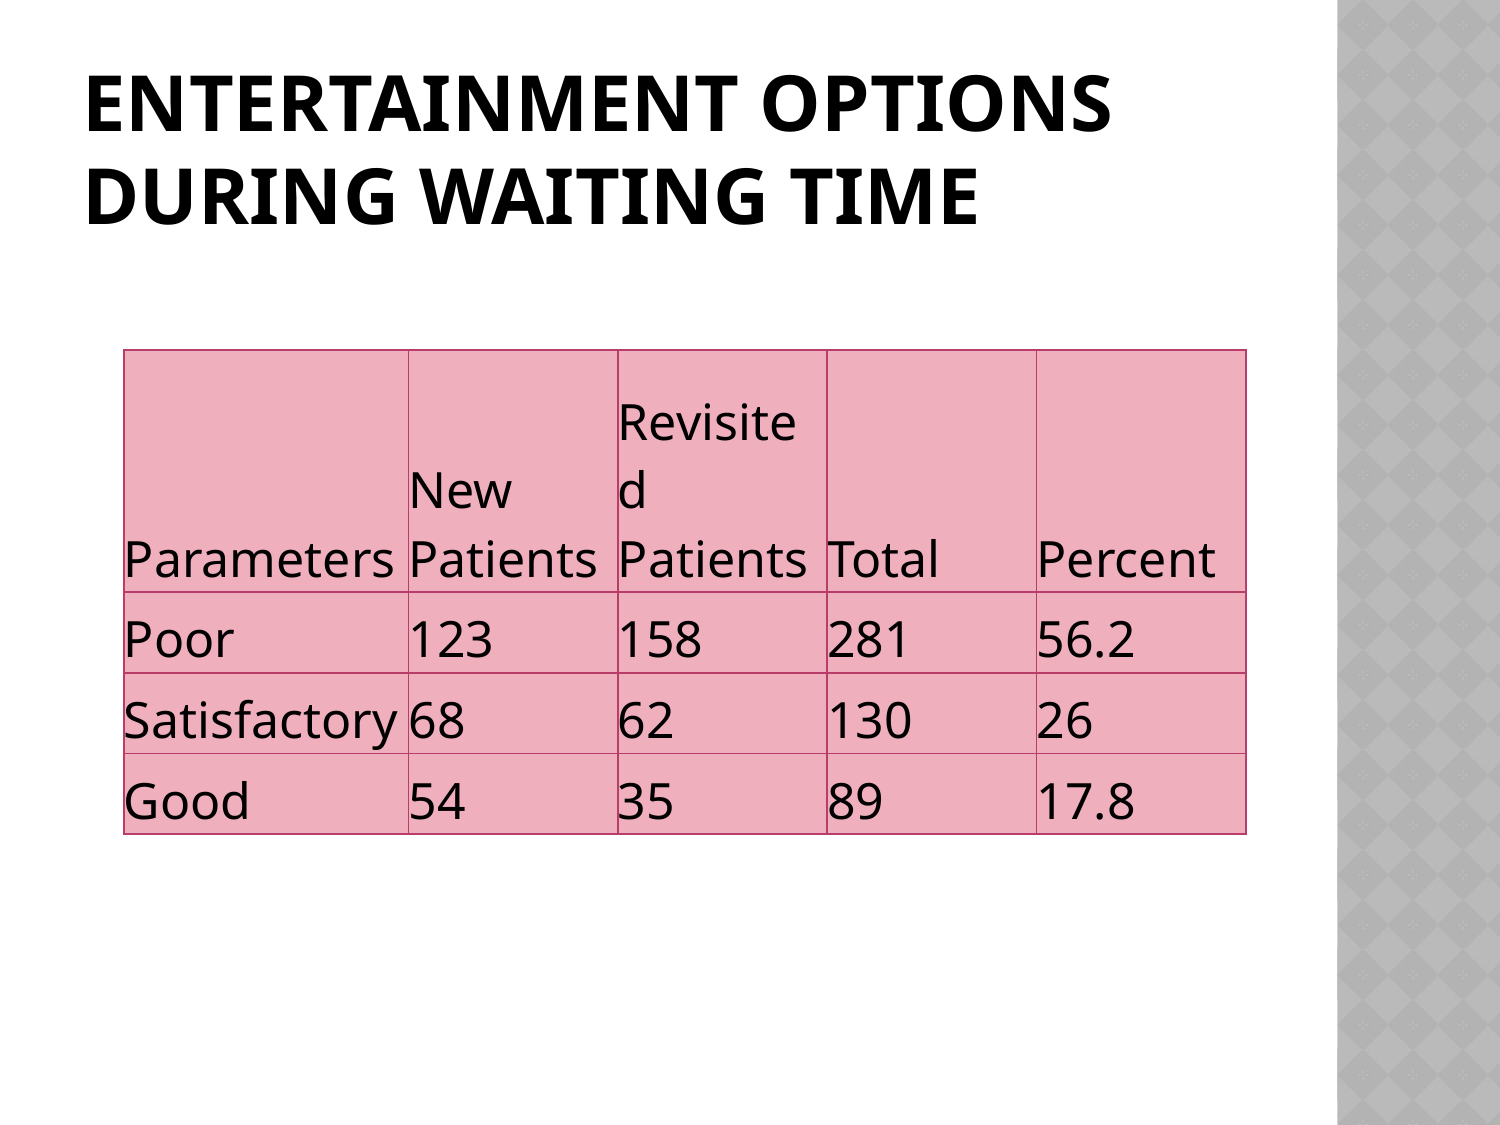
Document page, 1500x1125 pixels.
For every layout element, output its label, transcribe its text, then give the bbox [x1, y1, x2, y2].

table_cell 54 [409, 754, 617, 833]
table_cell 123 [409, 593, 617, 672]
table_cell 26 [1037, 674, 1245, 753]
title Entertainment Options during Waiting Time [75, 52, 1263, 240]
table_header New Patients [409, 351, 617, 591]
table_cell 68 [409, 674, 617, 753]
table_cell 158 [619, 593, 826, 672]
table_cell 89 [828, 754, 1036, 833]
table_cell Satisfactory [125, 674, 408, 753]
table_cell 130 [828, 674, 1036, 753]
table_header Total [828, 351, 1036, 591]
table_cell Good [125, 754, 408, 833]
table_cell 56.2 [1037, 593, 1245, 672]
table_cell 281 [828, 593, 1036, 672]
table_header Revisited Patients [619, 351, 826, 591]
table_header Parameters [125, 351, 408, 591]
table_cell 62 [619, 674, 826, 753]
table_header Percent [1037, 351, 1245, 591]
table_cell 17.8 [1037, 754, 1245, 833]
table_cell Poor [125, 593, 408, 672]
table_cell 35 [619, 754, 826, 833]
